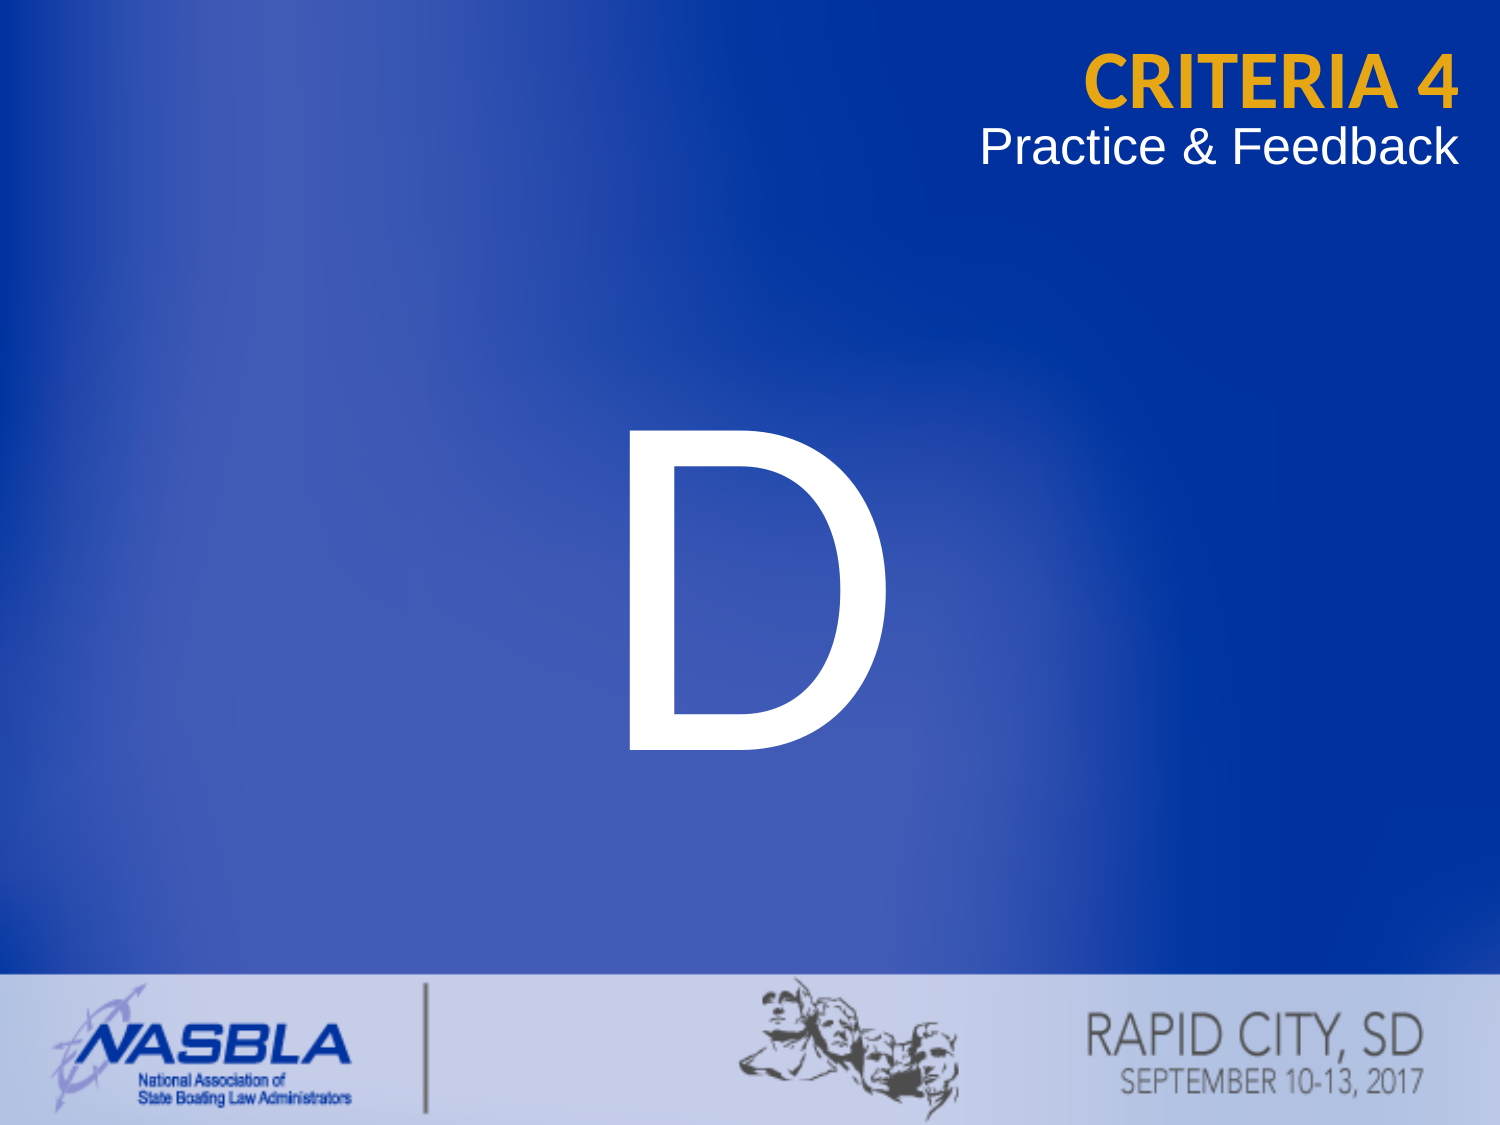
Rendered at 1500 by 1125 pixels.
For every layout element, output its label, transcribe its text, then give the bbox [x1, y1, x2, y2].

picture [0, 0, 1500, 1125]
list D [143, 245, 1357, 850]
subtitle Practice & Feedback [75, 125, 1475, 188]
title Criteria 4 [75, 24, 1475, 125]
